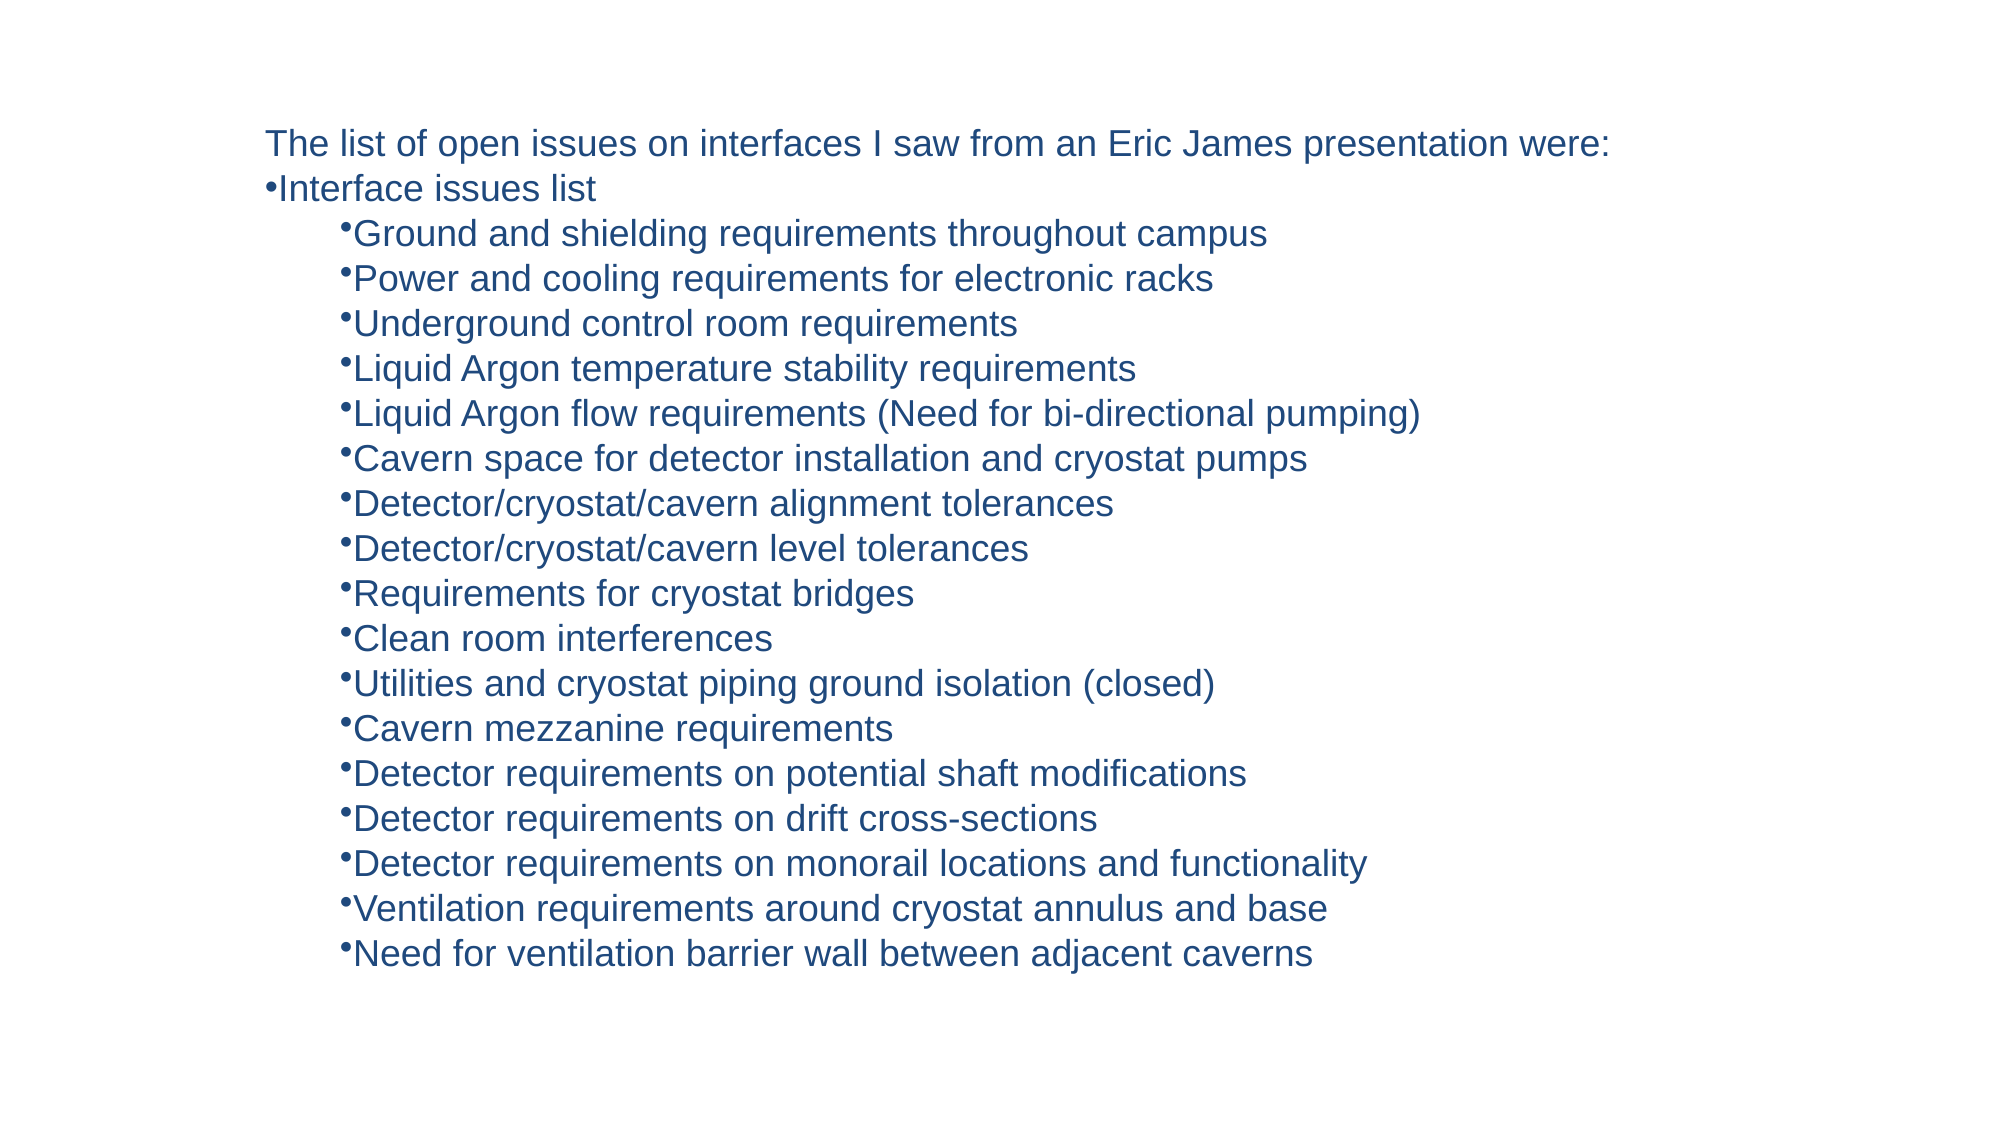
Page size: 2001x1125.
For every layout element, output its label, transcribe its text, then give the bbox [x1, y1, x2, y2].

subtitle The list of open issues on interfaces I saw from an Eric James presentation were: Interface issues list Ground and shielding requirements throughout campus Power and cooling requirements for electronic racks Underground control room requirements Liquid Argon temperature stability requirements Liquid Argon flow requirements (Need for bi-directional pumping) Cavern space for detector installation and cryostat pumps Detector/cryostat/cavern alignment tolerances Detector/cryostat/cavern level tolerances Requirements for cryostat bridges Clean room interferences Utilities and cryostat piping ground isolation (closed) Cavern mezzanine requirements Detector requirements on potential shaft modifications Detector requirements on drift cross-sections Detector requirements on monorail locations and functionality Ventilation requirements around cryostat annulus and base Need for ventilation barrier wall between adjacent caverns [249, 111, 1750, 979]
